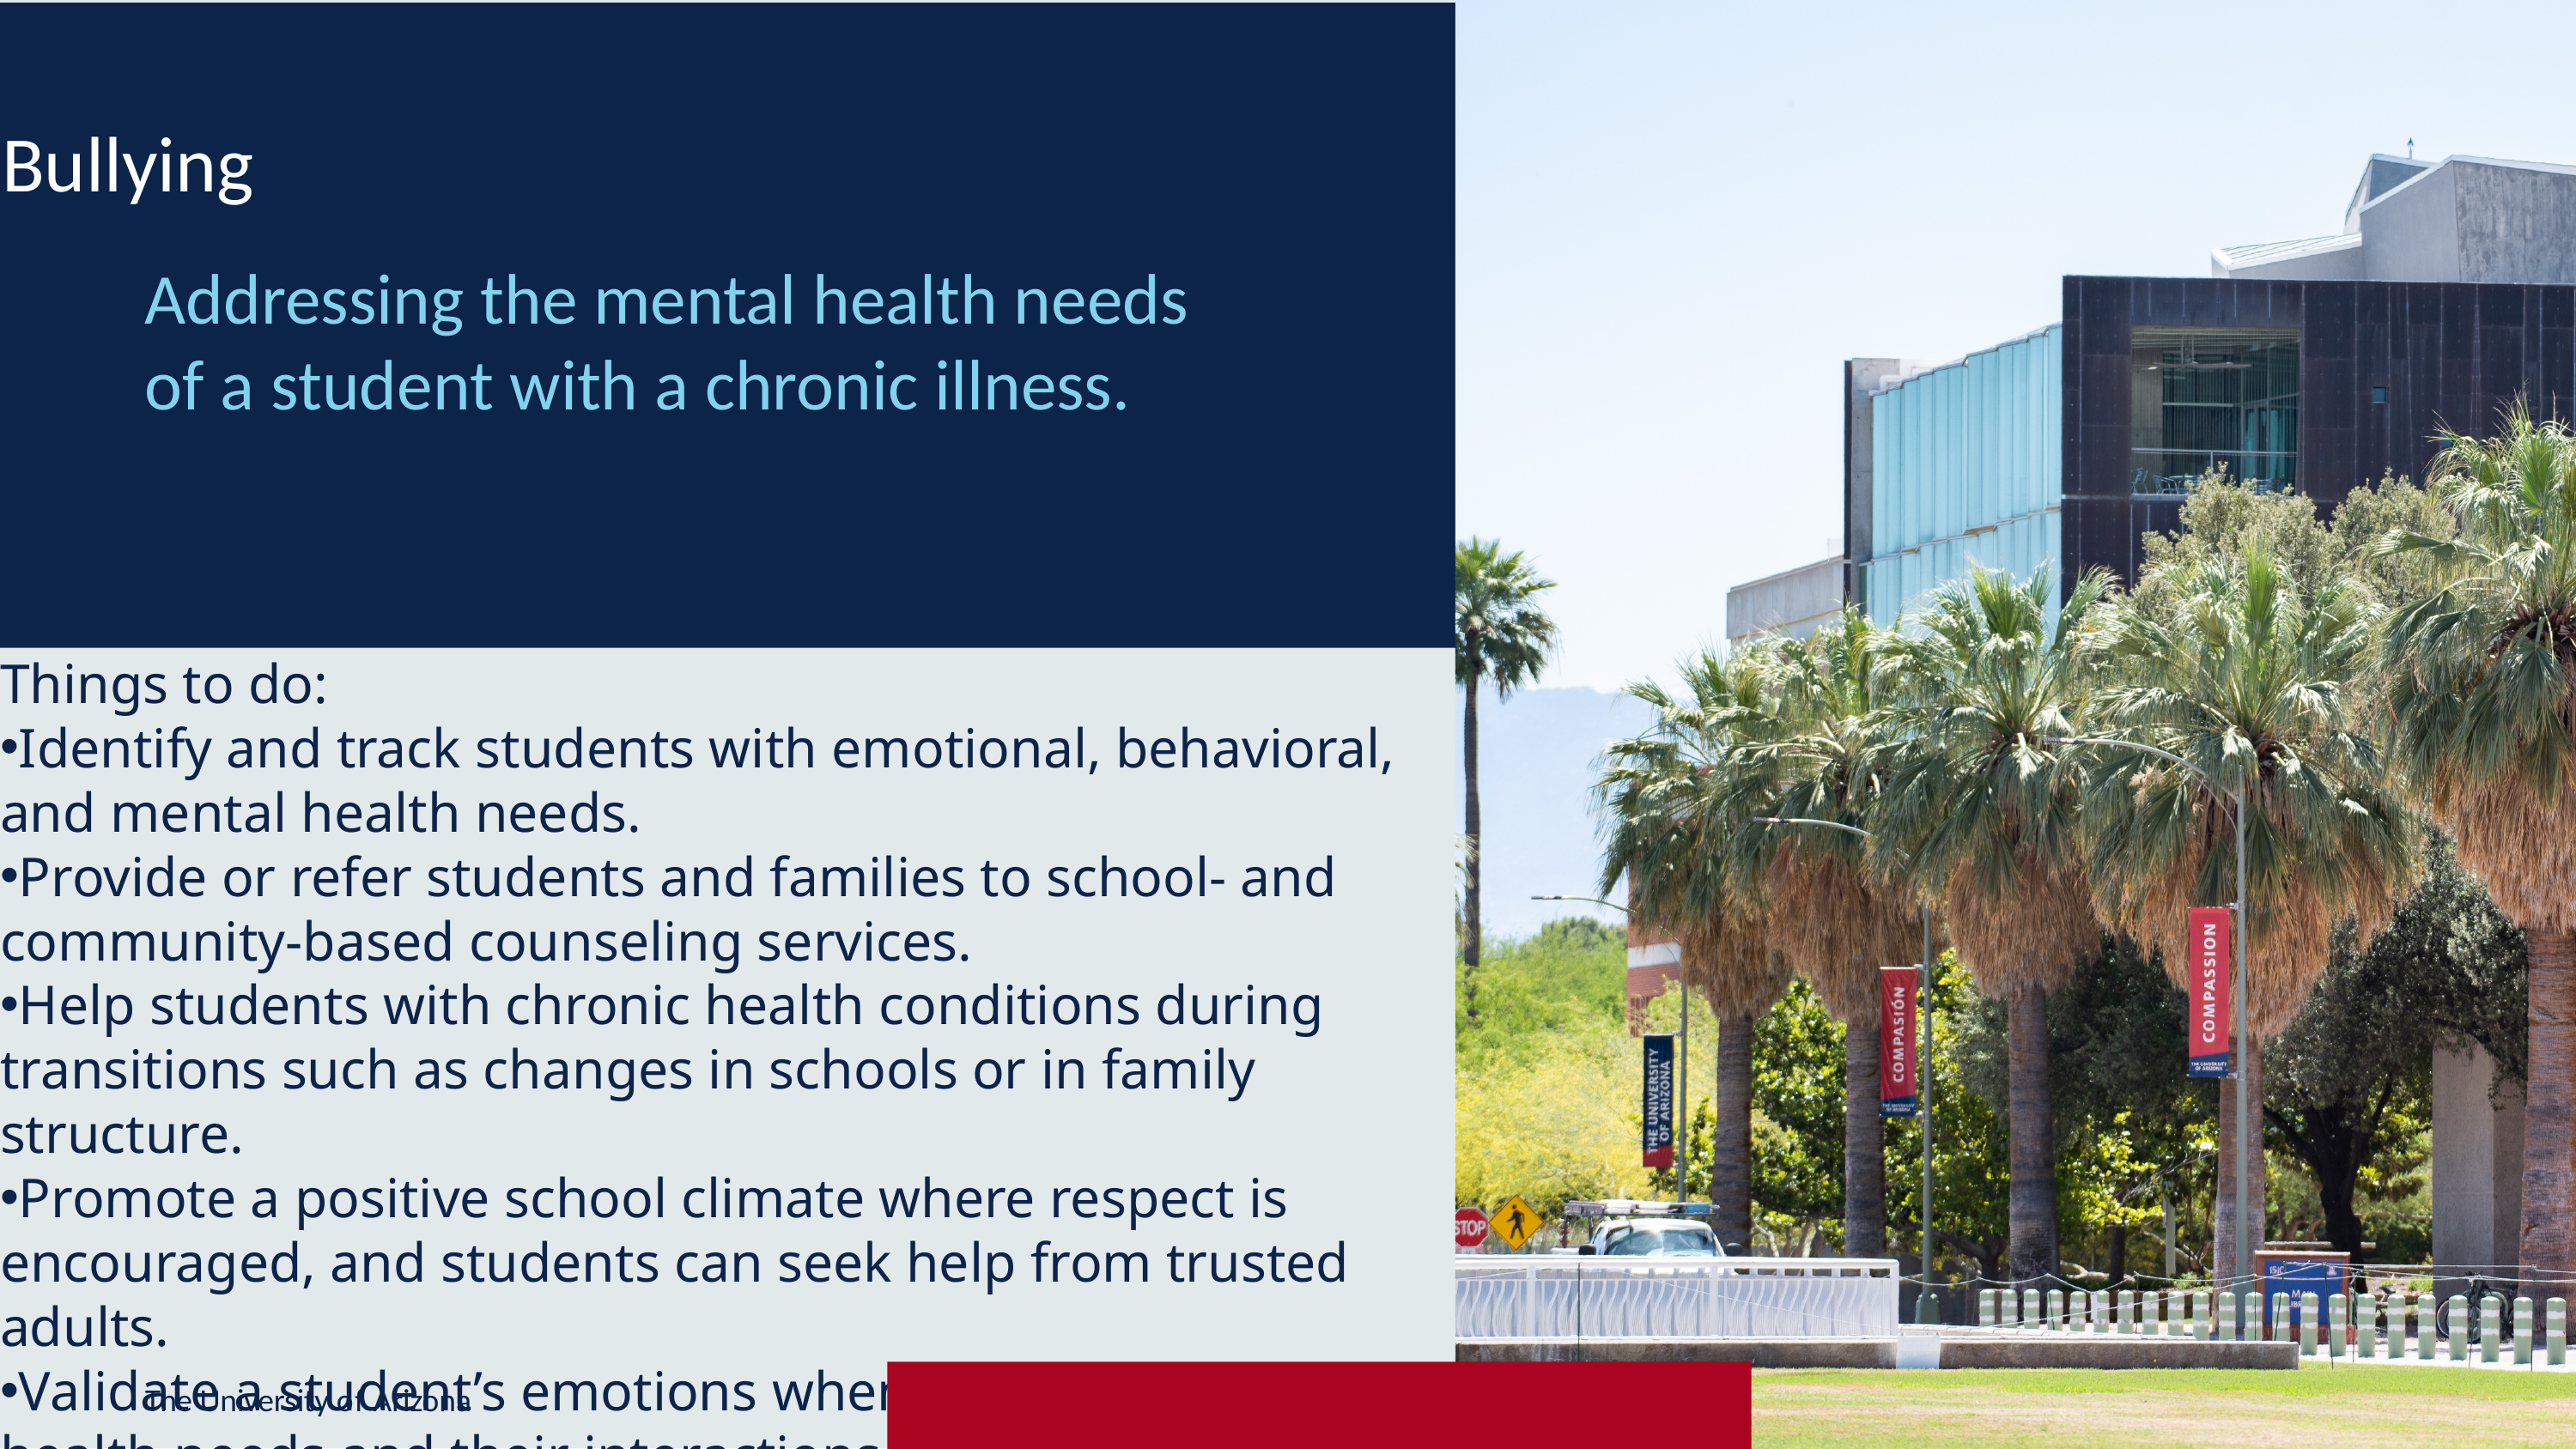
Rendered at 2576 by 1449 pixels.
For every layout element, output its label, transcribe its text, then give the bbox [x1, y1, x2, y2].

text_box Addressing the mental health needs of a student with a chronic illness. [143, 249, 1256, 500]
title Bullying [0, 100, 932, 195]
text_box [0, 3, 1450, 647]
text_box [887, 1361, 1449, 1449]
text_box Things to do: Identify and track students with emotional, behavioral, and mental health needs. Provide or refer students and families to school- and community-based counseling services. Help students with chronic health conditions during transitions such as changes in schools or in family structure. Promote a positive school climate where respect is encouraged, and students can seek help from trusted adults. Validate a student’s emotions when discussing their health needs and their interactions with peers. [0, 647, 1449, 1245]
text_box [0, 1245, 1449, 1449]
text_box The University of Arizona [143, 1378, 504, 1421]
picture [1455, 0, 2576, 1449]
